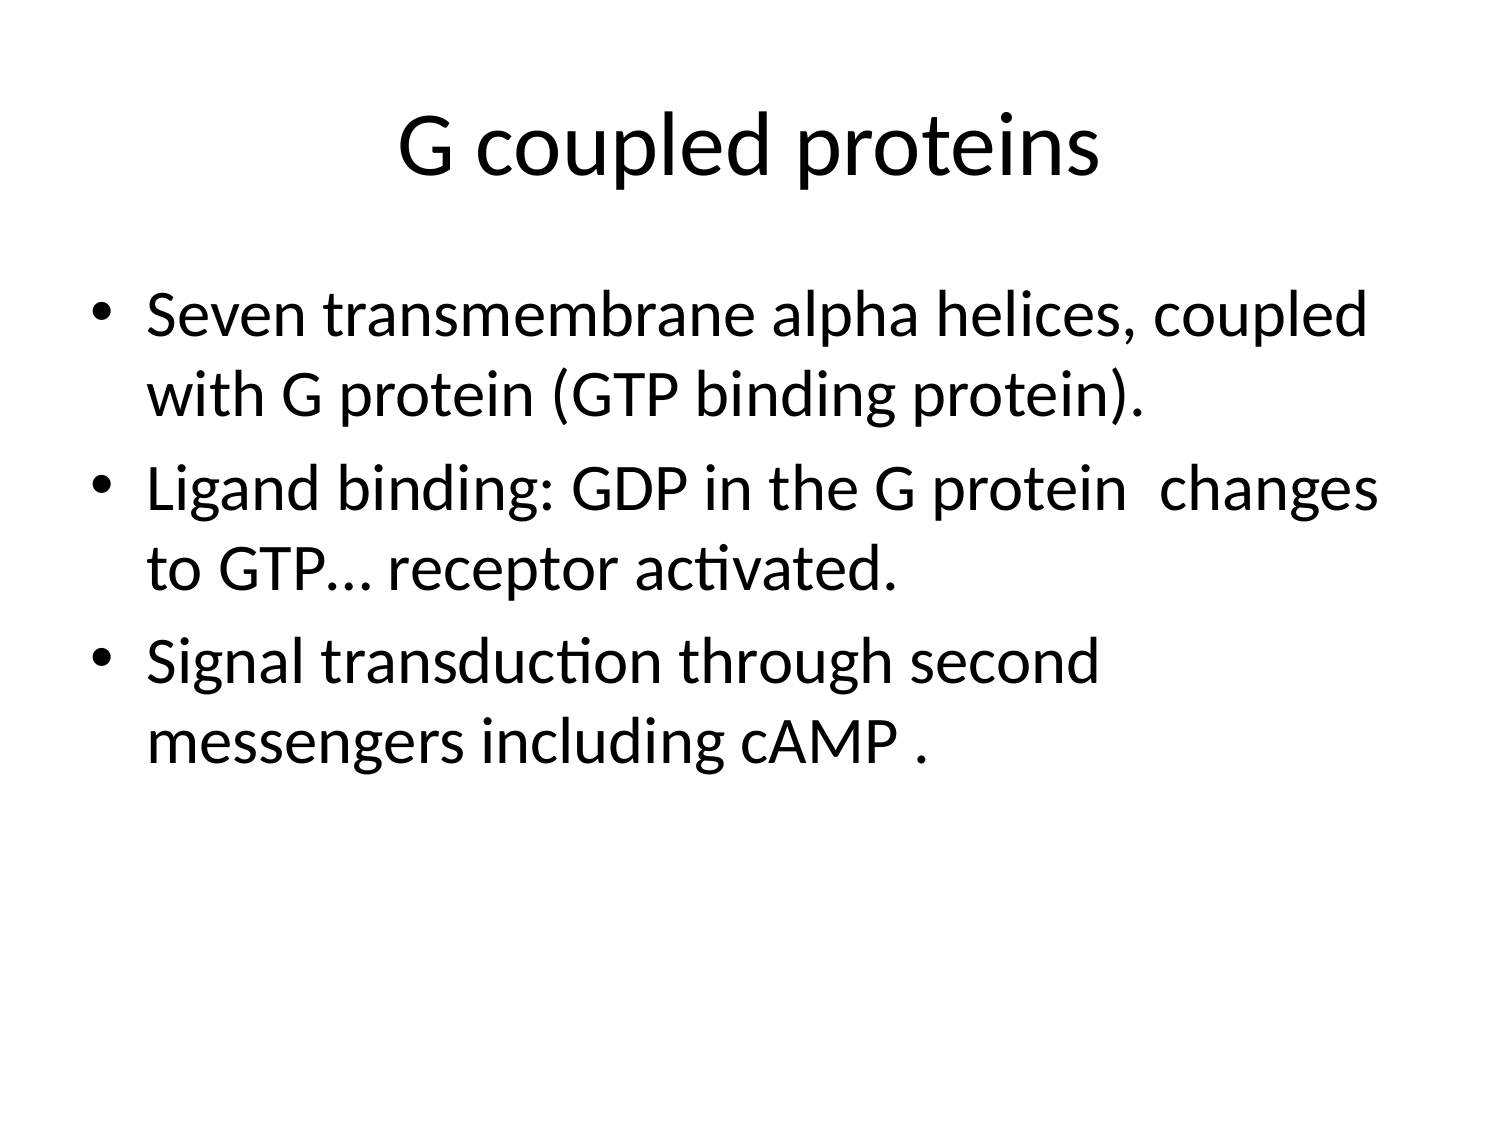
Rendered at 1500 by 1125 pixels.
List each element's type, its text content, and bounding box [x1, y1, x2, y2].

title G coupled proteins [75, 45, 1425, 233]
list Seven transmembrane alpha helices, coupled with G protein (GTP binding protein). Ligand binding: GDP in the G protein changes to GTP… receptor activated. Signal transduction through second messengers including cAMP . [75, 262, 1425, 1005]
